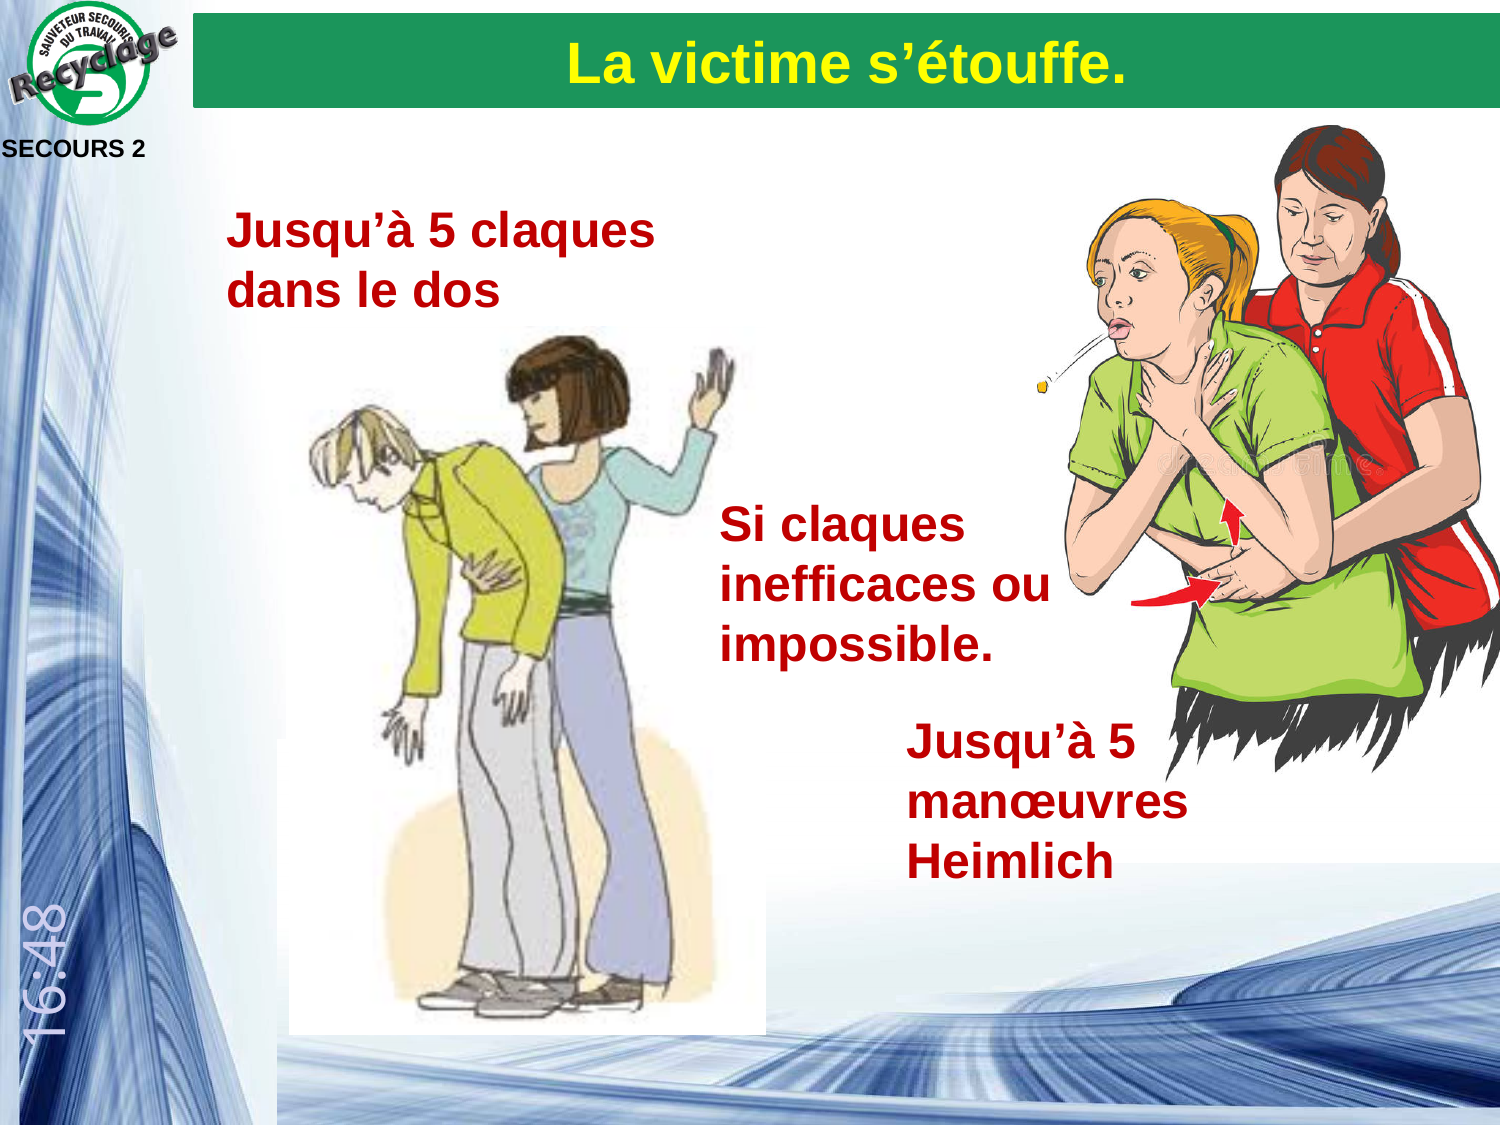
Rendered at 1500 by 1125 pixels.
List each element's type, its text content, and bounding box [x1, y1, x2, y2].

text_box Jusqu’à 5 manœuvres Heimlich [891, 701, 1398, 897]
text_box SECOURS 2 [0, 125, 166, 171]
picture [0, 0, 1500, 1125]
text_box Si claques inefficaces ou impossible. [770, 483, 1032, 679]
text_box Jusqu’à 5 claques dans le dos [211, 189, 672, 325]
text_box La victime s’étouffe. [193, 13, 1500, 108]
